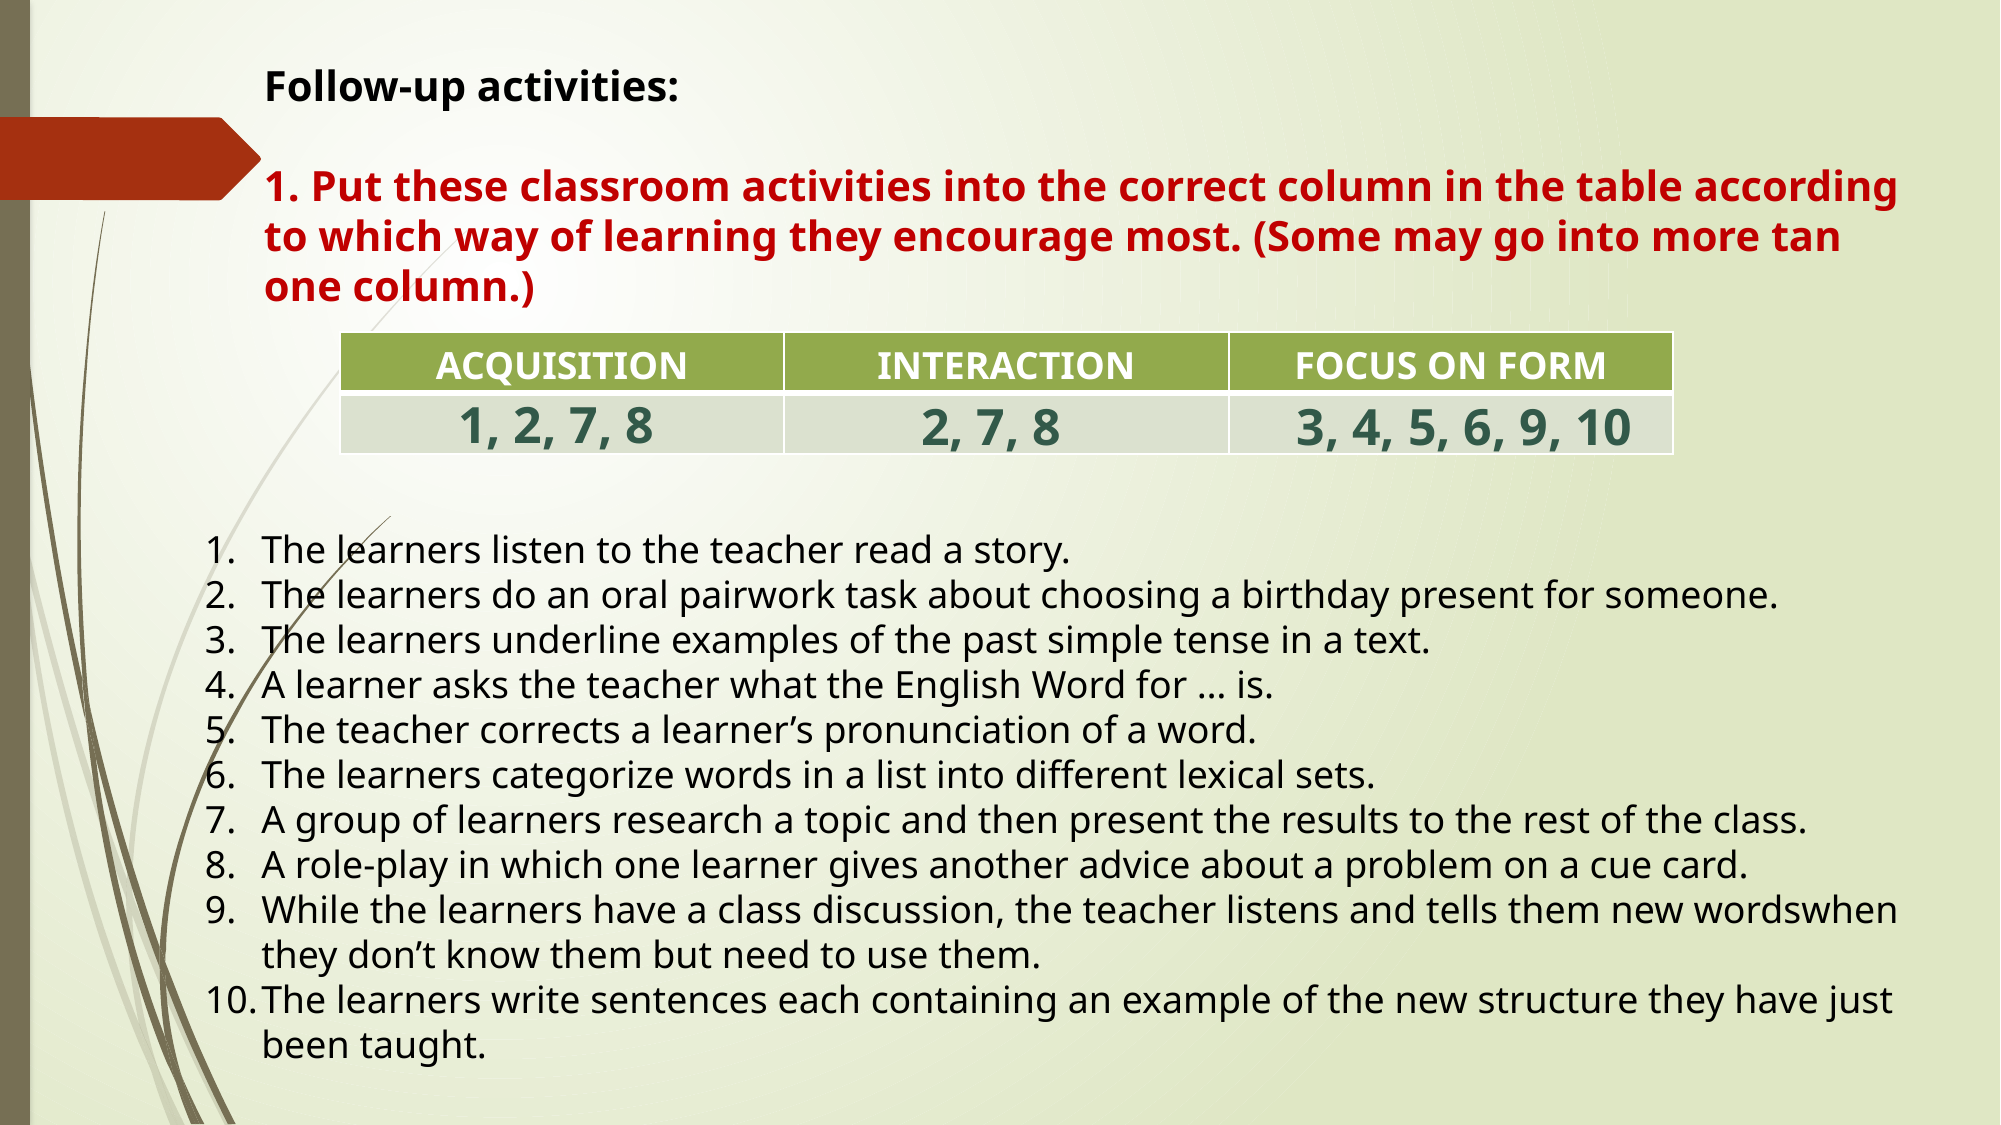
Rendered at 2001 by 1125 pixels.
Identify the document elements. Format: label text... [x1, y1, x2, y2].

text_box The learners listen to the teacher read a story. The learners do an oral pairwork task about choosing a birthday present for someone. The learners underline examples of the past simple tense in a text. A learner asks the teacher what the English Word for … is. The teacher corrects a learner’s pronunciation of a word. The learners categorize words in a list into different lexical sets. A group of learners research a topic and then present the results to the rest of the class. A role-play in which one learner gives another advice about a problem on a cue card. While the learners have a class discussion, the teacher listens and tells them new wordswhen they don’t know them but need to use them. The learners write sentences each containing an example of the new structure they have just been taught. [190, 519, 1942, 1119]
table_cell [341, 396, 443, 453]
table_header INTERACTION [785, 333, 1228, 390]
text_box 3, 4, 5, 6, 9, 10 [1281, 388, 1674, 464]
table_header FOCUS ON FORM [1230, 333, 1672, 390]
text_box 2, 7, 8 [893, 388, 1149, 464]
table_cell [699, 396, 783, 453]
table_cell [785, 396, 893, 453]
table_cell [1230, 396, 1281, 453]
text_box 1, 2, 7, 8 [443, 386, 699, 462]
table_header ACQUISITION [341, 333, 783, 390]
table_cell [1149, 396, 1228, 453]
text_box Follow-up activities: 1. Put these classroom activities into the correct column in the table according to which way of learning they encourage most. (Some may go into more tan one column.) [249, 52, 1917, 318]
